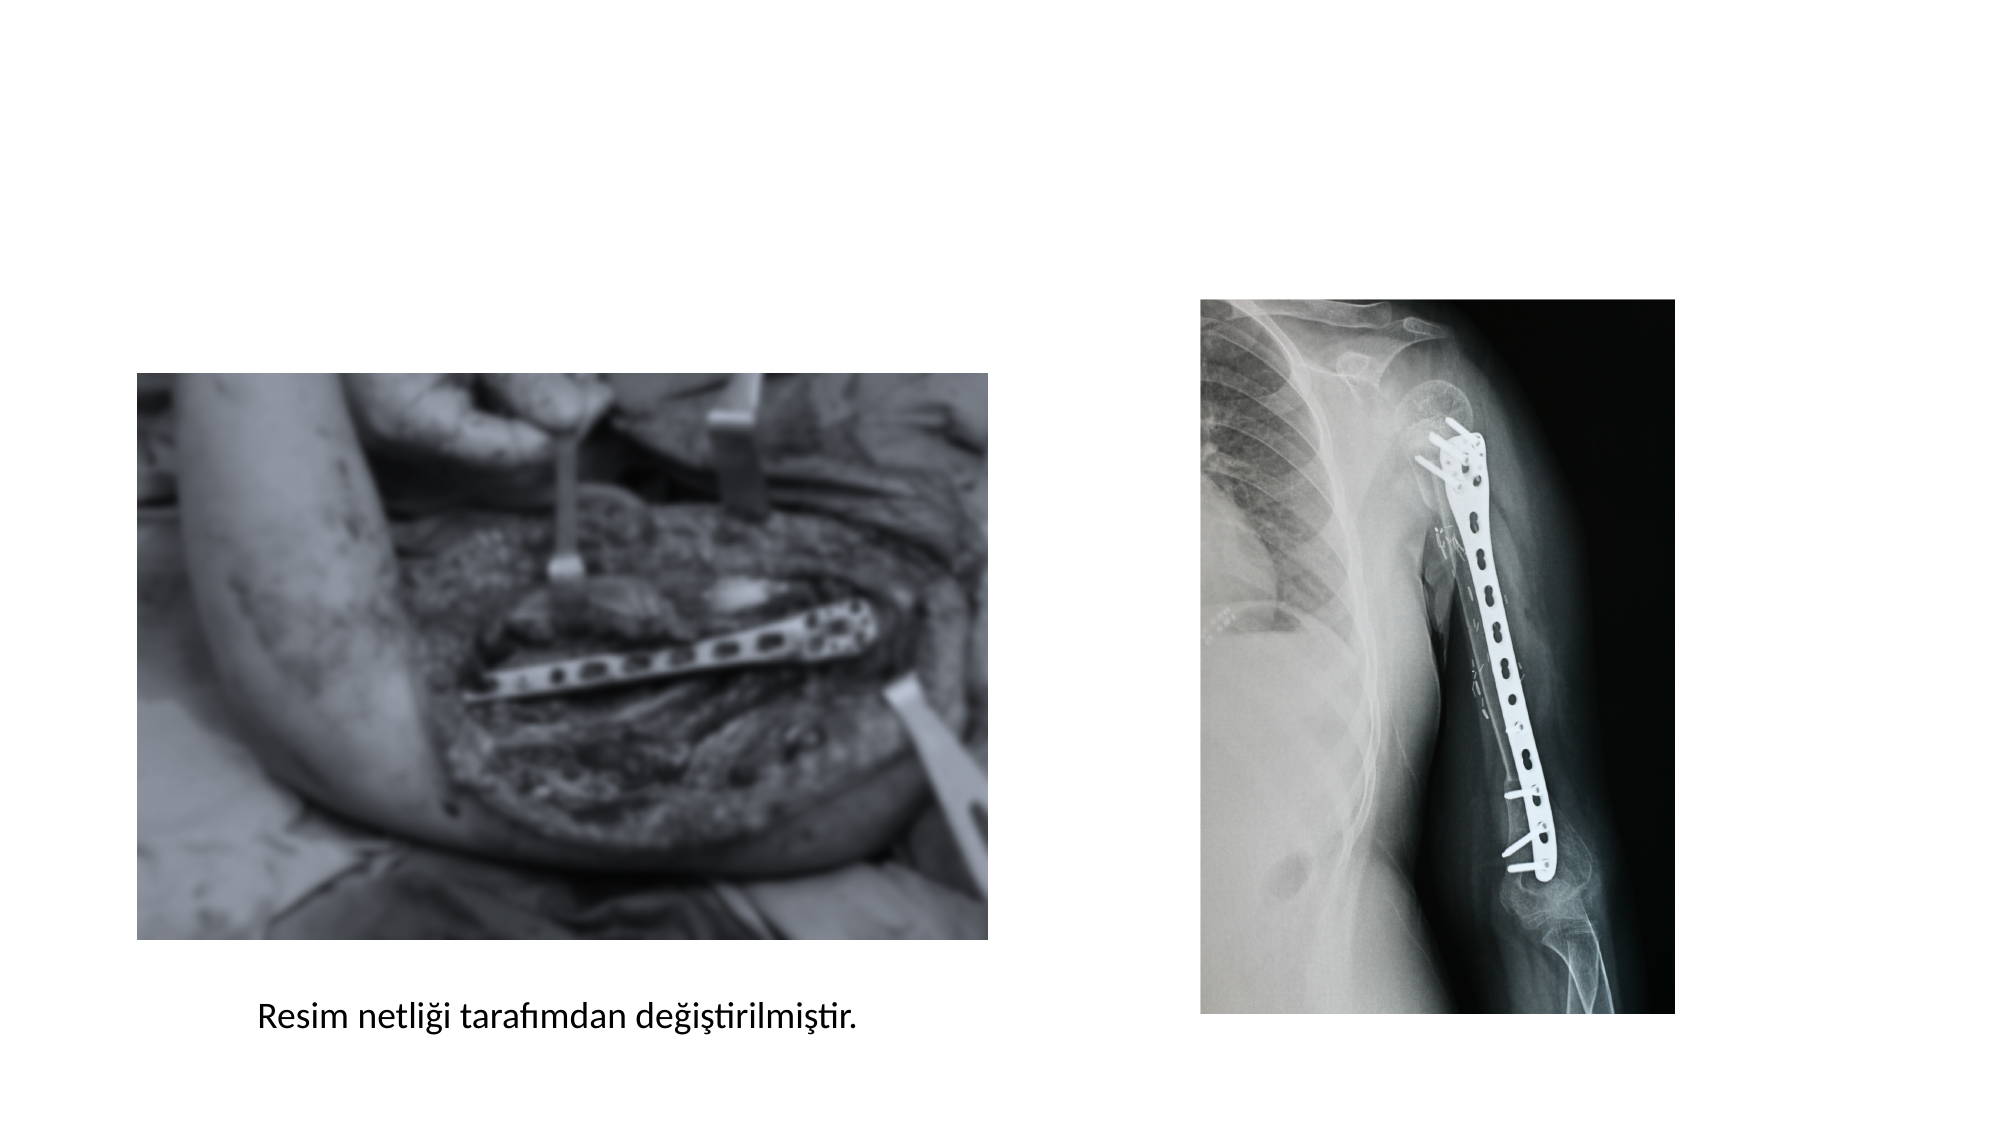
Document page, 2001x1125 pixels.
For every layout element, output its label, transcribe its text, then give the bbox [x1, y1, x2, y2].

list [1080, 418, 1795, 894]
text_box Resim netliği tarafımdan değiştirilmiştir. [242, 983, 883, 1043]
picture [1201, 300, 1674, 418]
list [137, 373, 988, 940]
picture [1201, 894, 1674, 1014]
